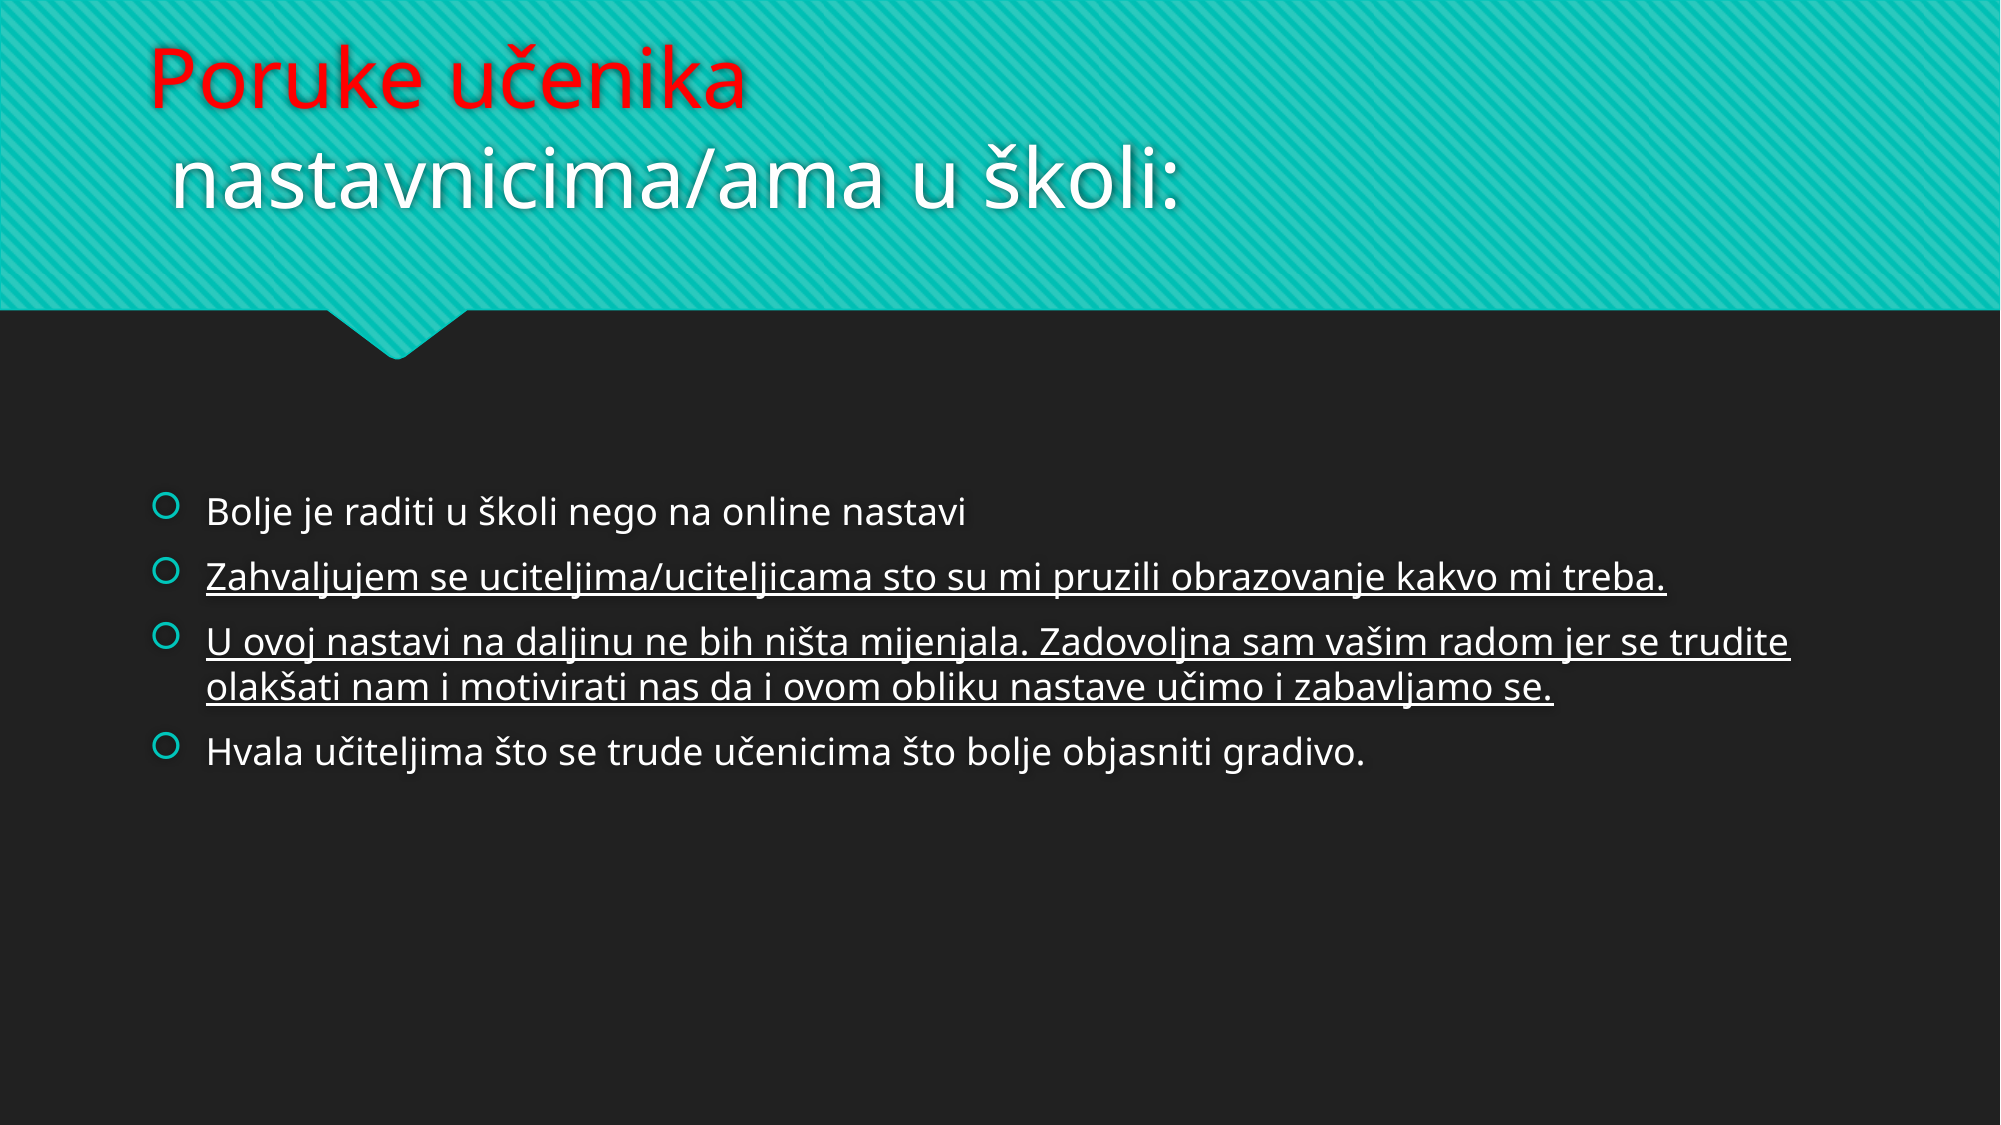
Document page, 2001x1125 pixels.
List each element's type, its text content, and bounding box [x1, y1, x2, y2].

list Bolje je raditi u školi nego na online nastavi Zahvaljujem se uciteljima/uciteljicama sto su mi pruzili obrazovanje kakvo mi treba. U ovoj nastavi na daljinu ne bih ništa mijenjala. Zadovoljna sam vašim radom jer se trudite olakšati nam i motivirati nas da i ovom obliku nastave učimo i zabavljamo se. Hvala učiteljima što se trude učenicima što bolje objasniti gradivo. [134, 364, 1866, 962]
title Poruke učenika nastavnicima/ama u školi: [132, 73, 1868, 233]
